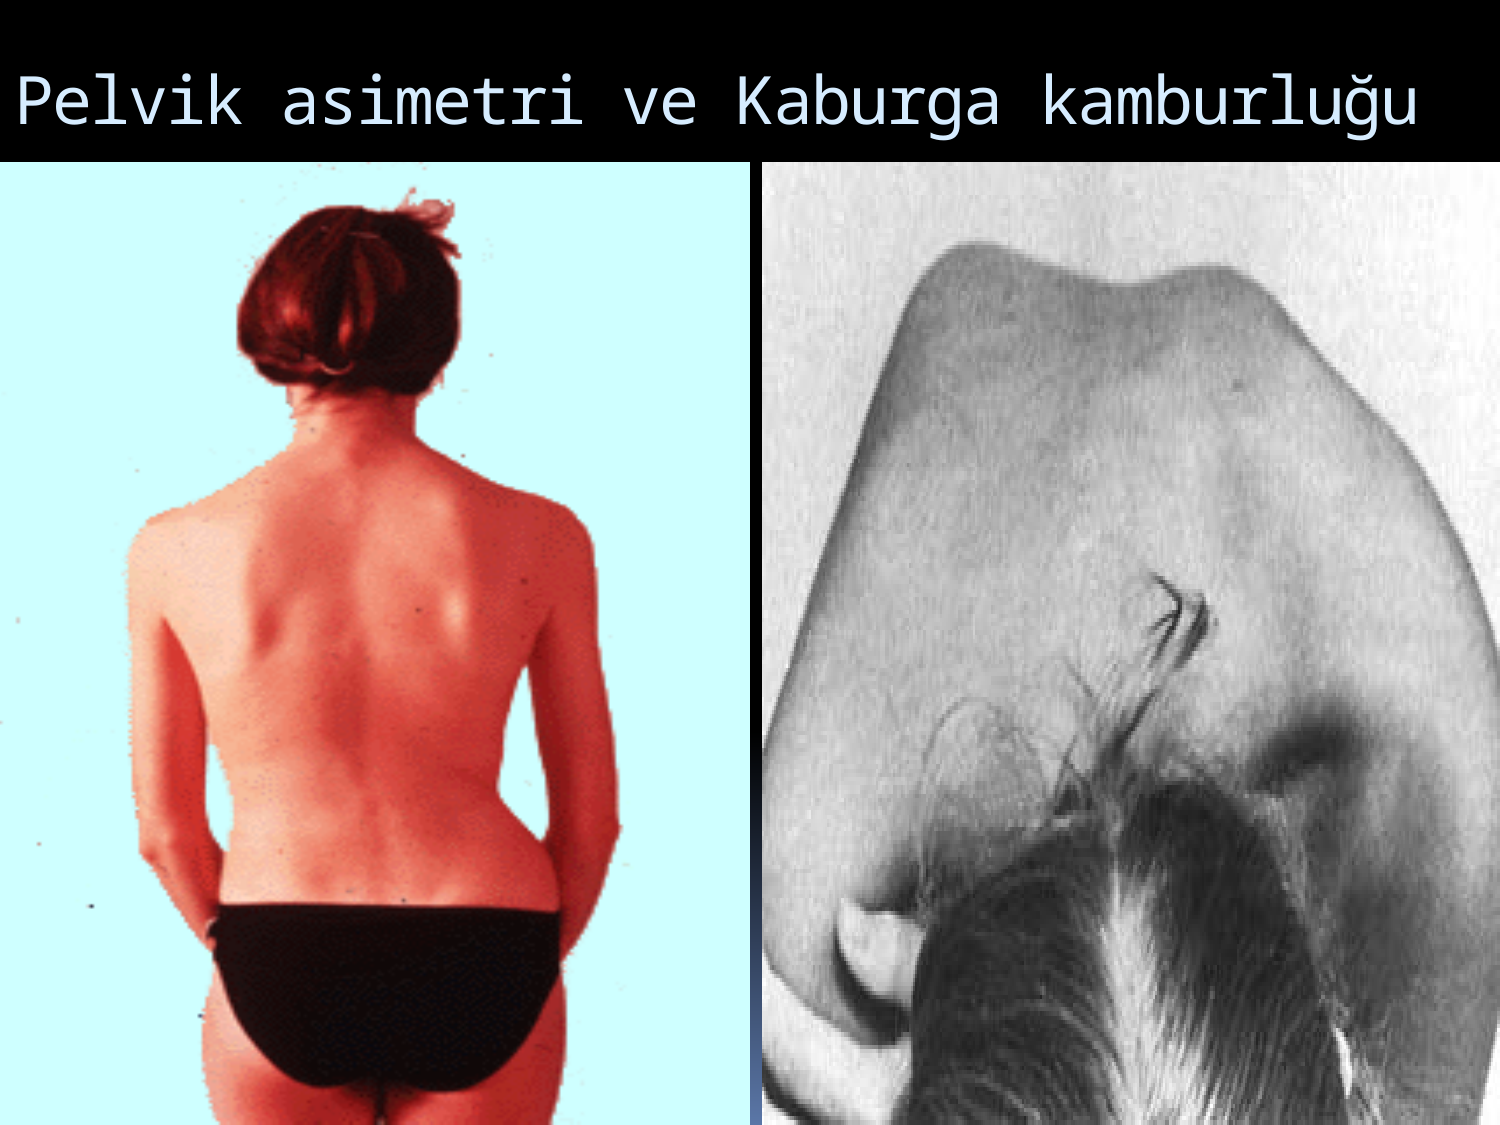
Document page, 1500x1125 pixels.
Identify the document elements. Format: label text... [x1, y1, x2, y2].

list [0, 161, 751, 1125]
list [761, 161, 1500, 1125]
title Pelvik asimetri ve Kaburga kamburluğu [0, 50, 1500, 146]
